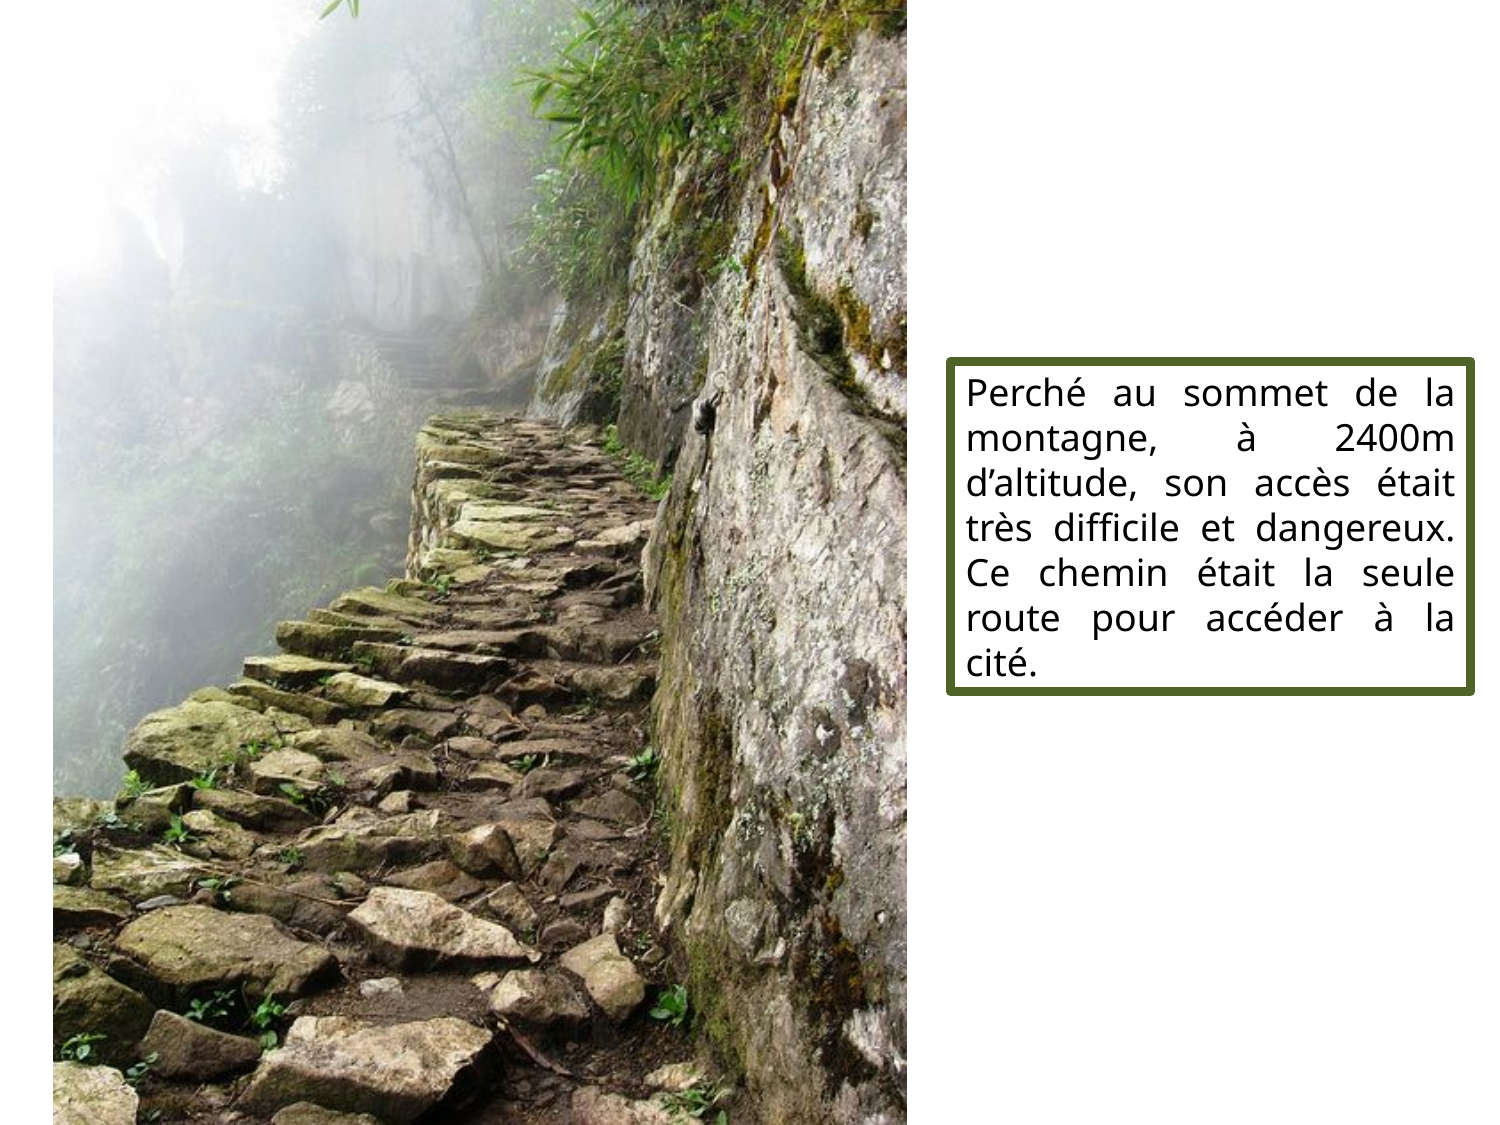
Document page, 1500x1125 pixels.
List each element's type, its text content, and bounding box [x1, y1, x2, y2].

text_box Perché au sommet de la montagne, à 2400m d’altitude, son accès était très difficile et dangereux. Ce chemin était la seule route pour accéder à la cité. [949, 360, 1473, 693]
picture [52, 0, 907, 1125]
